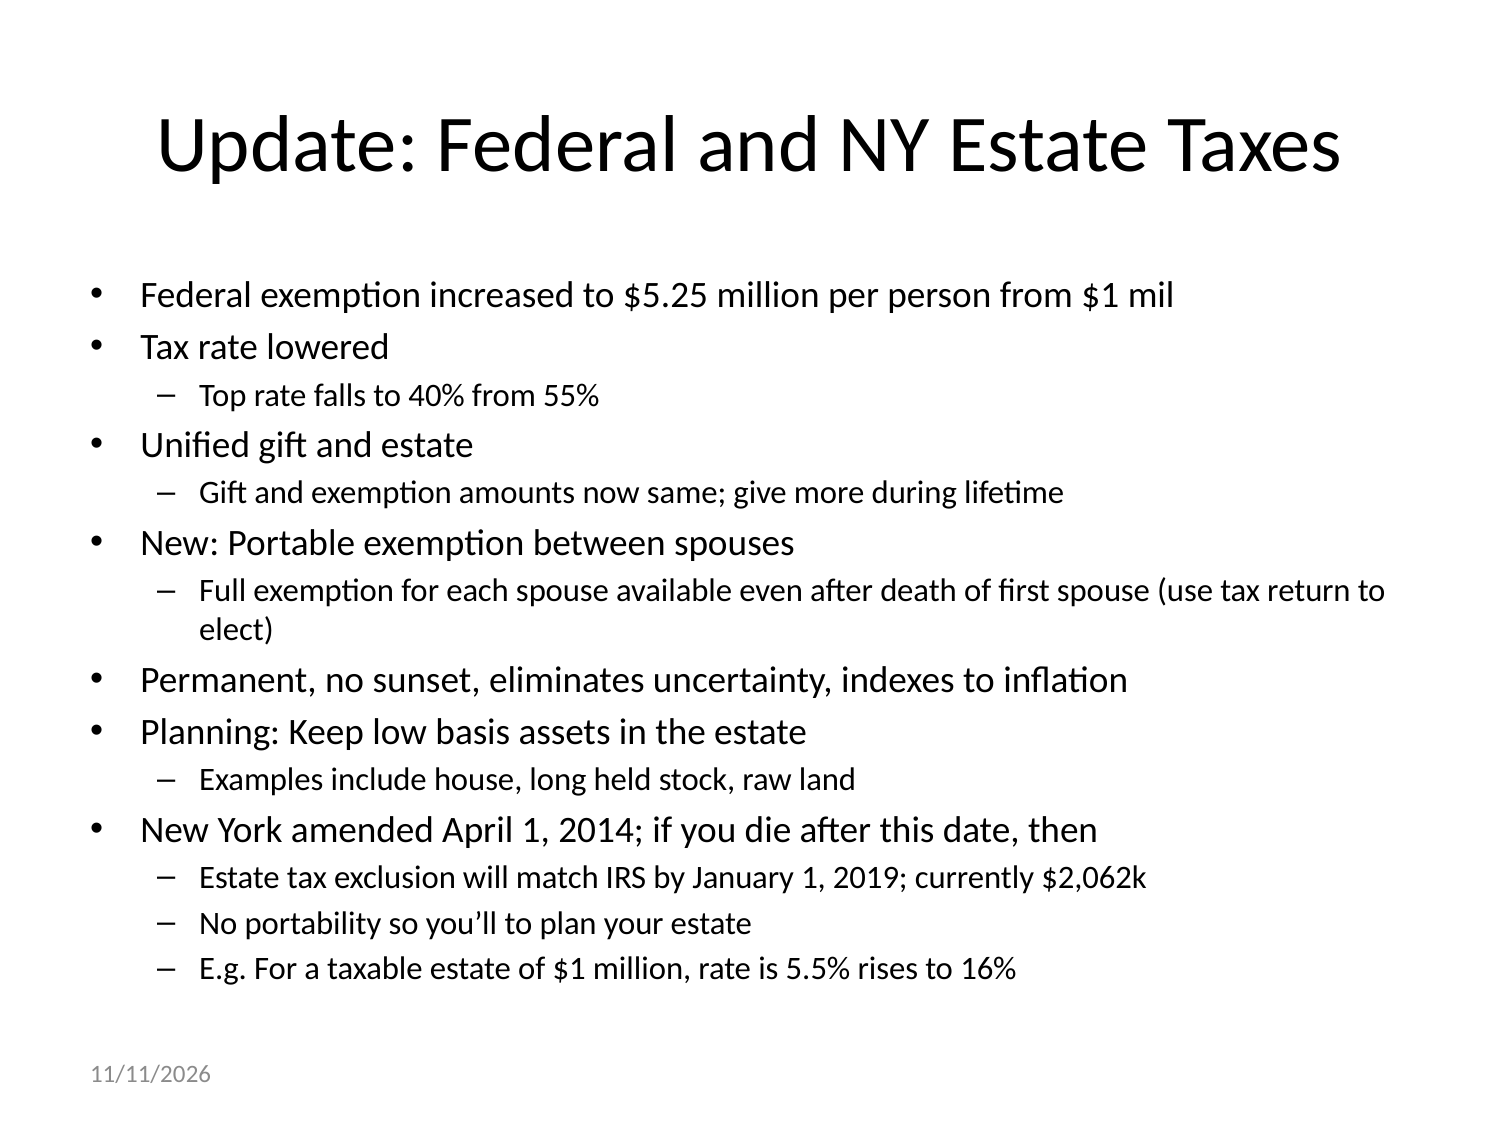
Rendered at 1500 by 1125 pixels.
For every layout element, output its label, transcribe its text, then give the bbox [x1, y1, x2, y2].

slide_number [75, 1042, 425, 1103]
title Update: Federal and NY Estate Taxes [75, 45, 1425, 233]
list Federal exemption increased to $5.25 million per person from $1 mil Tax rate lowered Top rate falls to 40% from 55% Unified gift and estate Gift and exemption amounts now same; give more during lifetime New: Portable exemption between spouses Full exemption for each spouse available even after death of first spouse (use tax return to elect) Permanent, no sunset, eliminates uncertainty, indexes to inflation Planning: Keep low basis assets in the estate Examples include house, long held stock, raw land New York amended April 1, 2014; if you die after this date, then Estate tax exclusion will match IRS by January 1, 2019; currently $2,062k No portability so you’ll to plan your estate E.g. For a taxable estate of $1 million, rate is 5.5% rises to 16% [75, 262, 1425, 1005]
